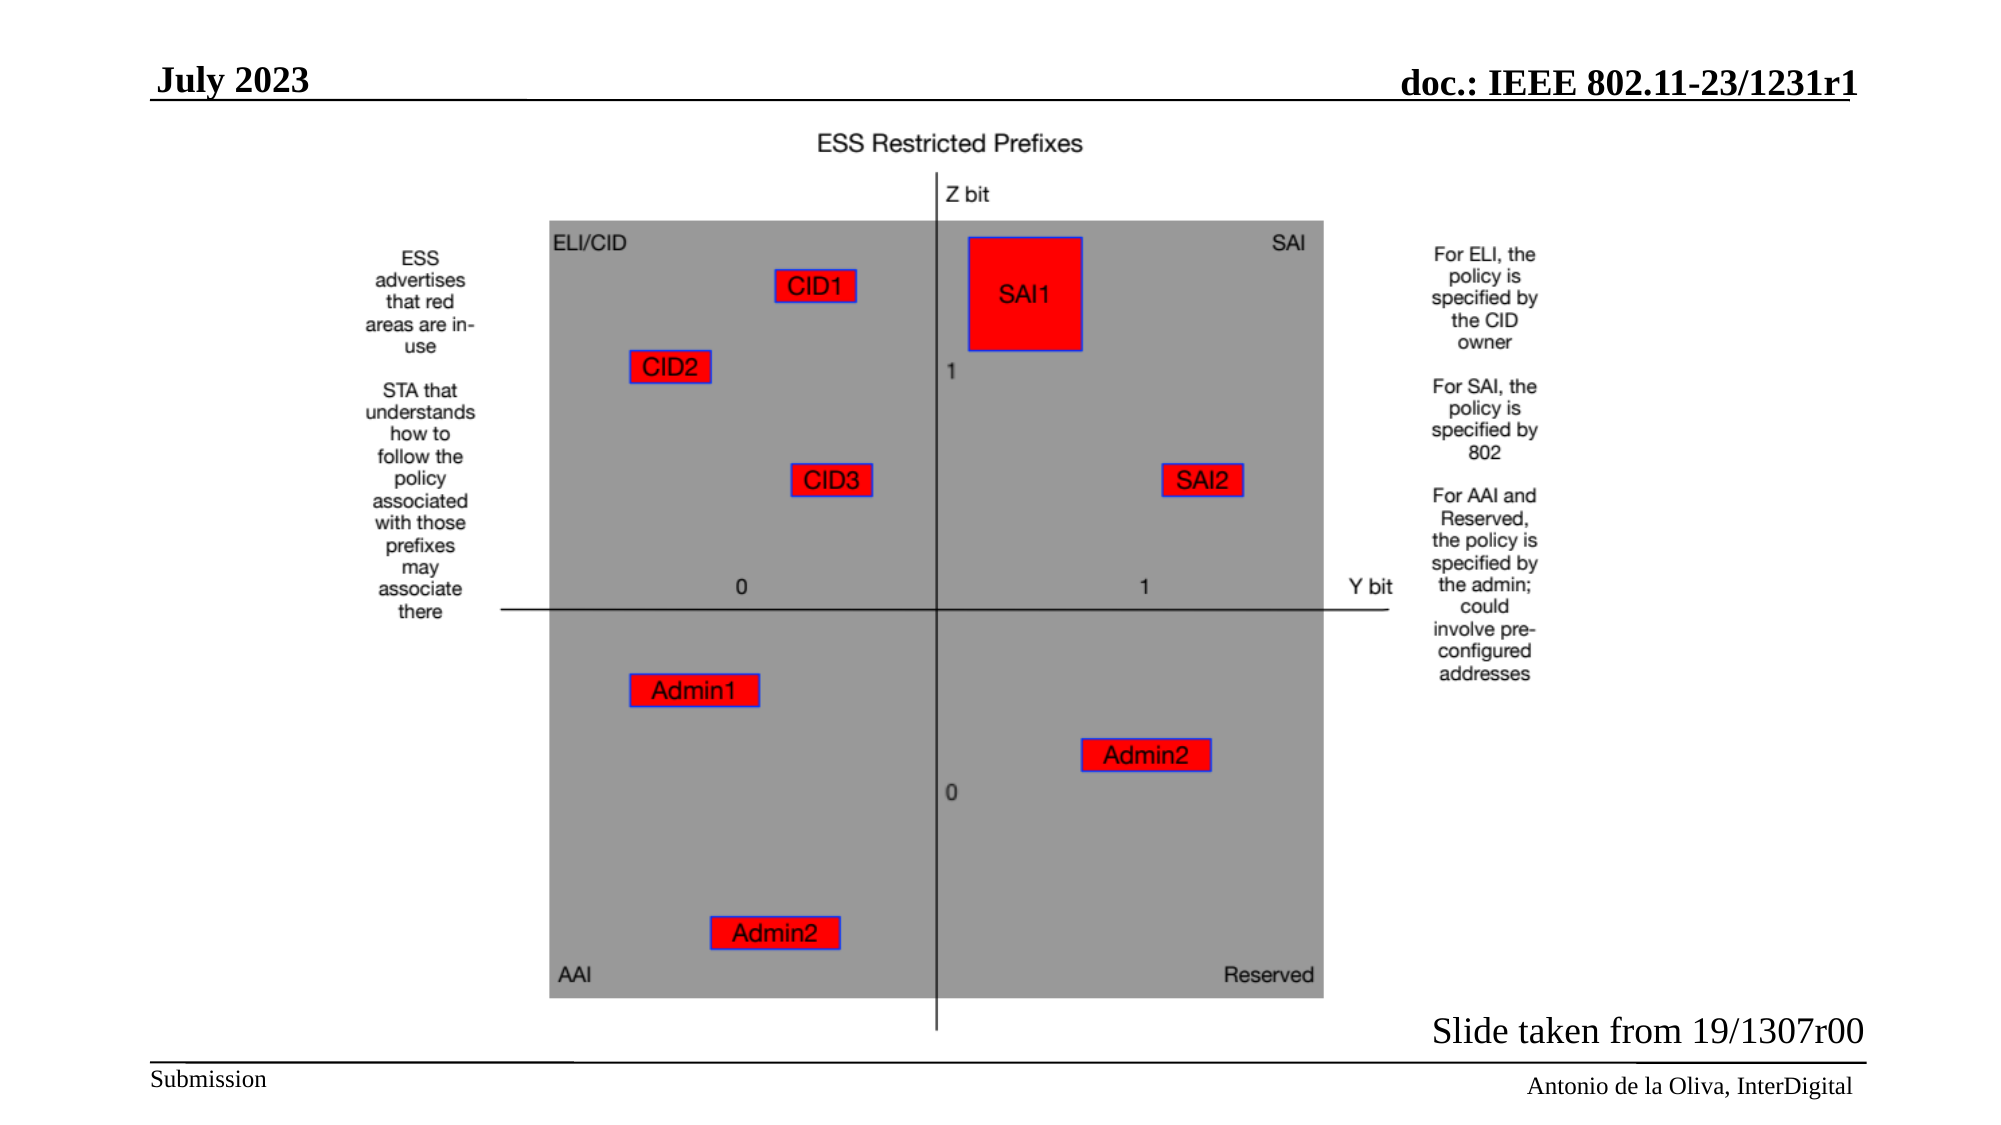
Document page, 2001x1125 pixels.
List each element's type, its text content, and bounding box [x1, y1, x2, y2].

text_box Antonio de la Oliva, InterDigital [1171, 1062, 1869, 1092]
picture [329, 117, 1569, 1053]
text_box Slide taken from 19/1307r00 [1571, 998, 1881, 1058]
text_box July 2023 [141, 48, 552, 93]
